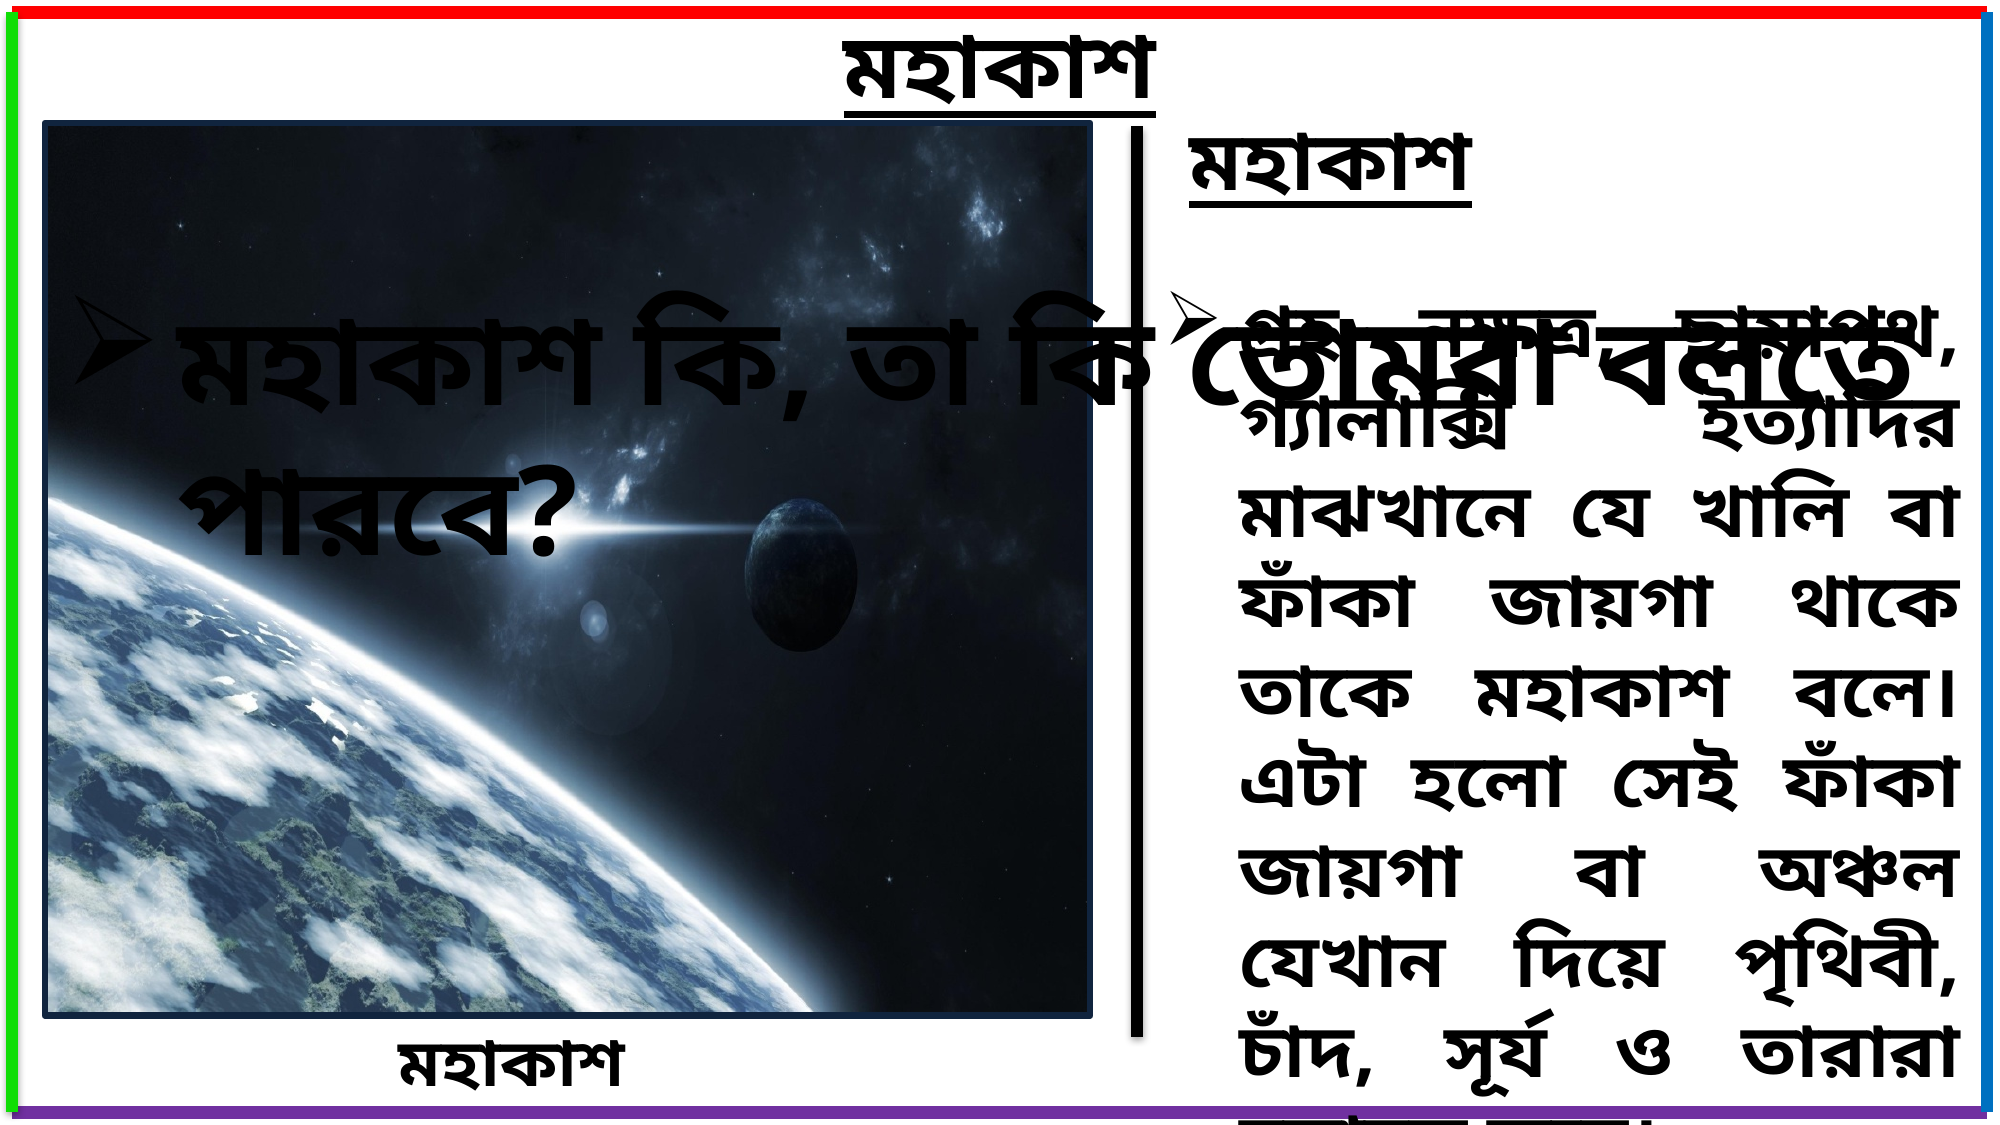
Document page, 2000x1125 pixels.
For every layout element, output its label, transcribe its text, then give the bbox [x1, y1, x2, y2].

text_box মহাকাশ [12, 0, 1988, 11]
picture [47, 125, 1088, 1013]
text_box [11, 12, 1988, 1113]
